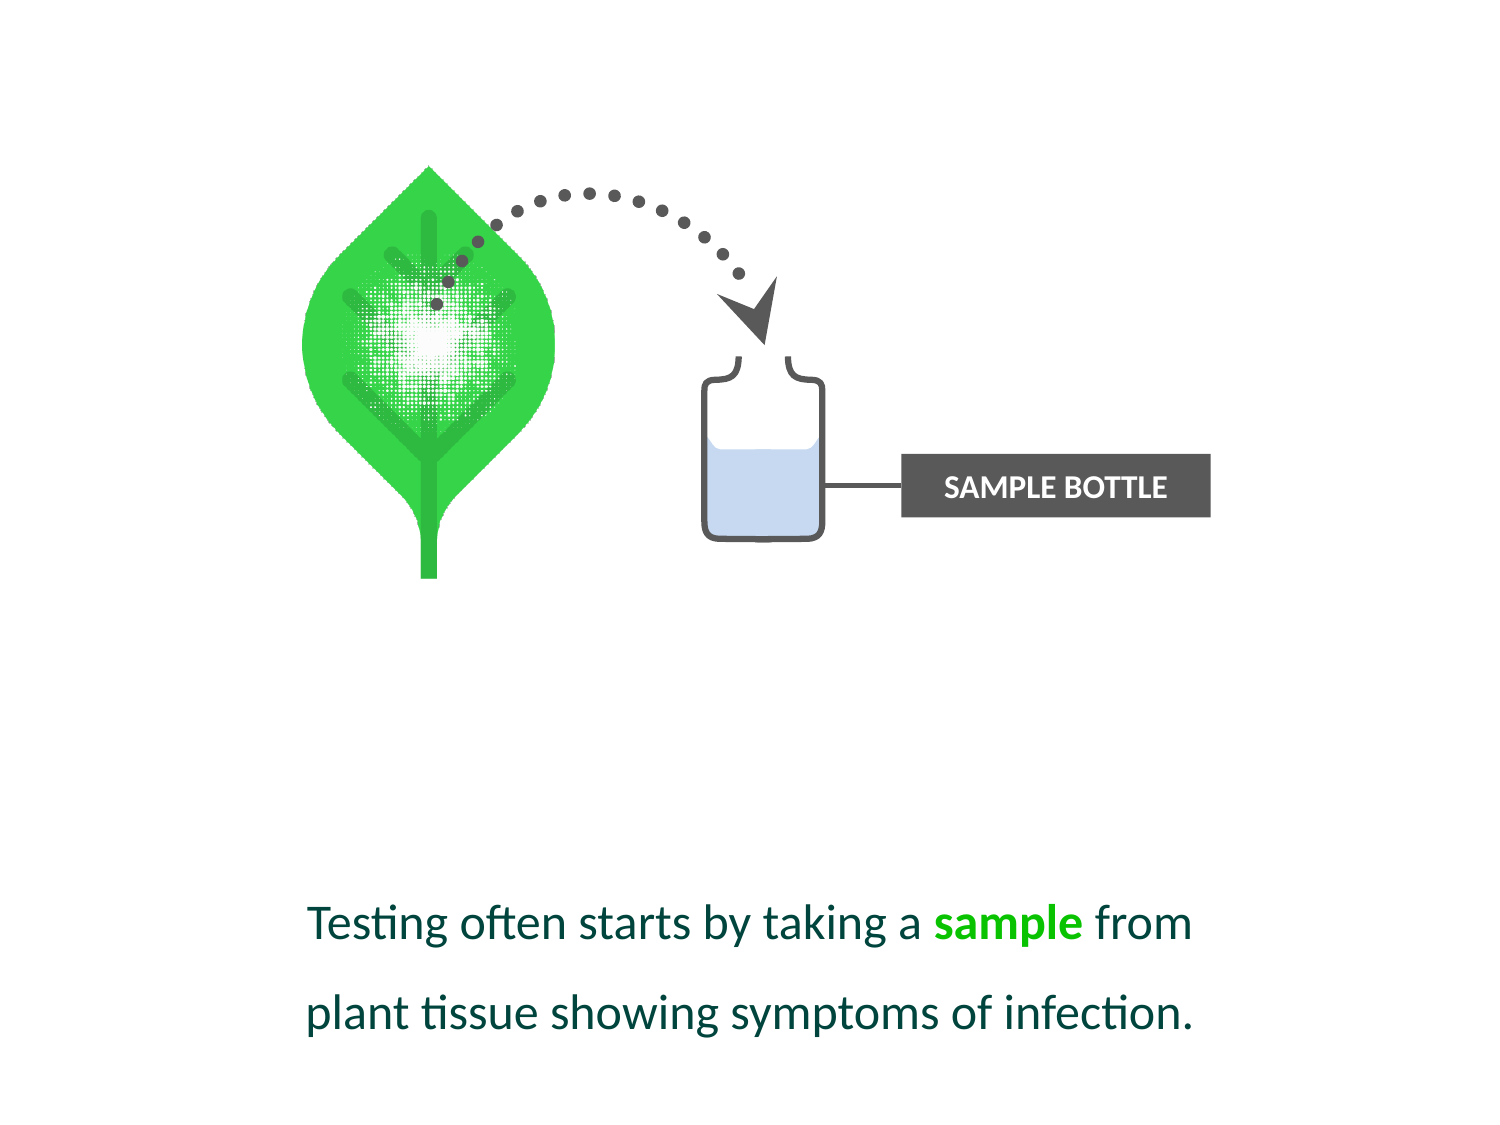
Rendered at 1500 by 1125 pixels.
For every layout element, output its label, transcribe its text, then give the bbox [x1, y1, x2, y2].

text_box [560, 203, 773, 346]
text_box SAMPLE BOTTLE [901, 453, 1211, 518]
picture [301, 165, 555, 579]
text_box Testing often starts by taking a sample from plant tissue showing symptoms of infection. [47, 852, 1452, 1047]
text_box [704, 356, 823, 540]
